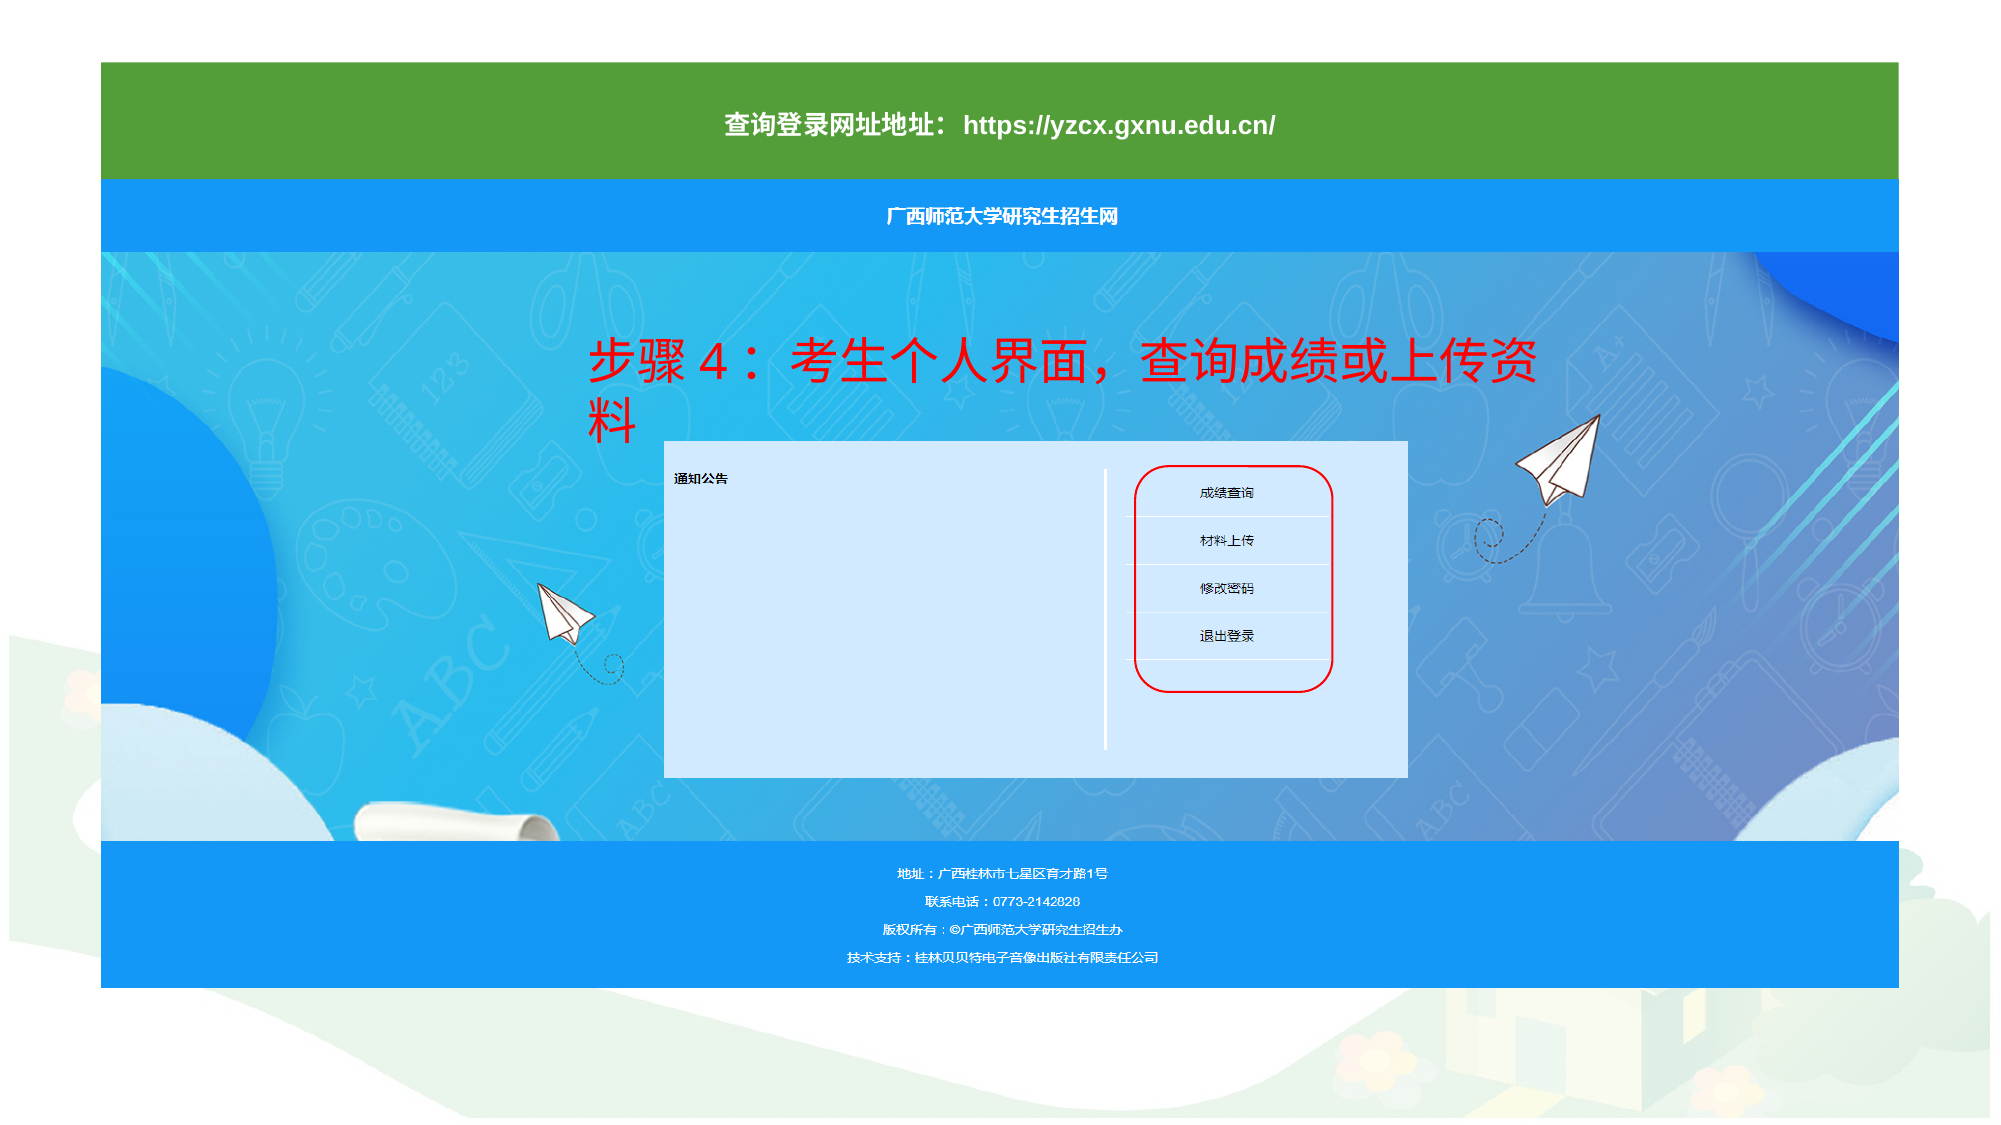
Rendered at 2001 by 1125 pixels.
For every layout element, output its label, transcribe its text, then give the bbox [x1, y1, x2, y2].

title 查询登录网址地址：https://yzcx.gxnu.edu.cn/ [101, 62, 1899, 179]
picture [101, 179, 1899, 988]
